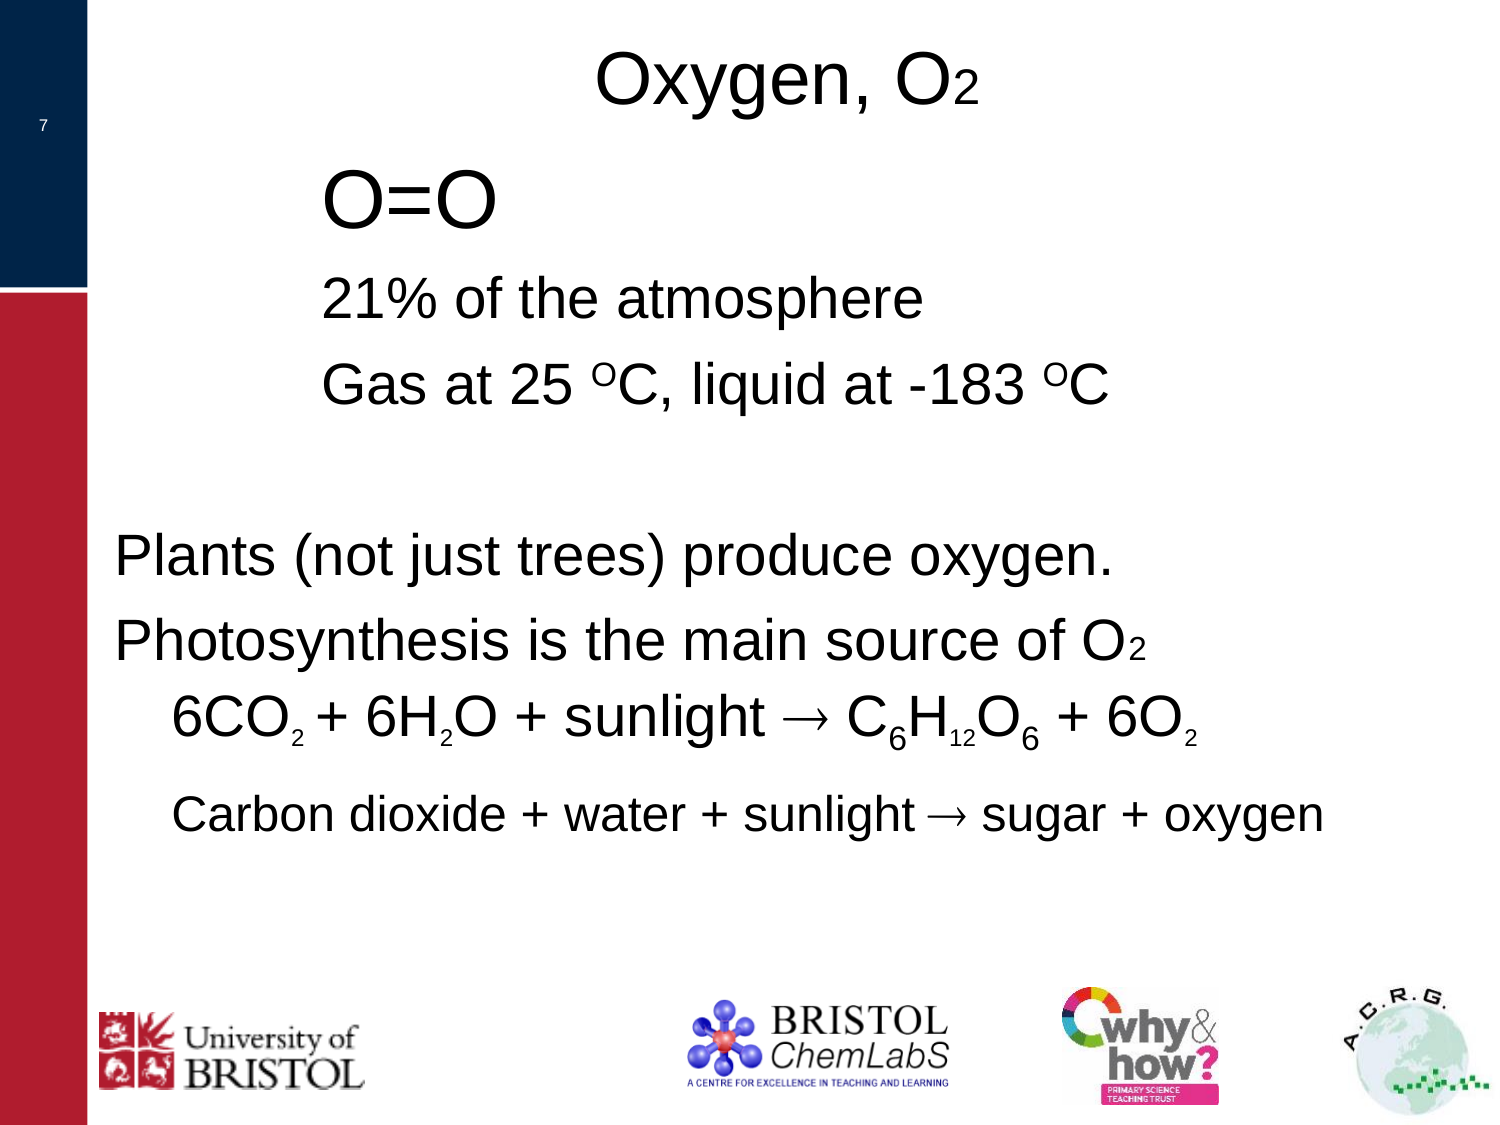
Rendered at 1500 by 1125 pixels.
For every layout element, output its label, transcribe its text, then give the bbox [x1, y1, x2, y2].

picture [1332, 978, 1500, 1125]
picture [99, 1012, 365, 1090]
title Oxygen, O2 [174, 0, 1400, 150]
picture [687, 999, 950, 1088]
slide_number 7 [0, 87, 88, 175]
list O=O 21% of the atmosphere Gas at 25 OC, liquid at -183 OC Plants (not just trees) produce oxygen. Photosynthesis is the main source of O2 6CO2 + 6H2O + sunlight  C6H12O6 + 6O2 Carbon dioxide + water + sunlight  sugar + oxygen [99, 162, 1500, 913]
picture [1062, 987, 1219, 1105]
